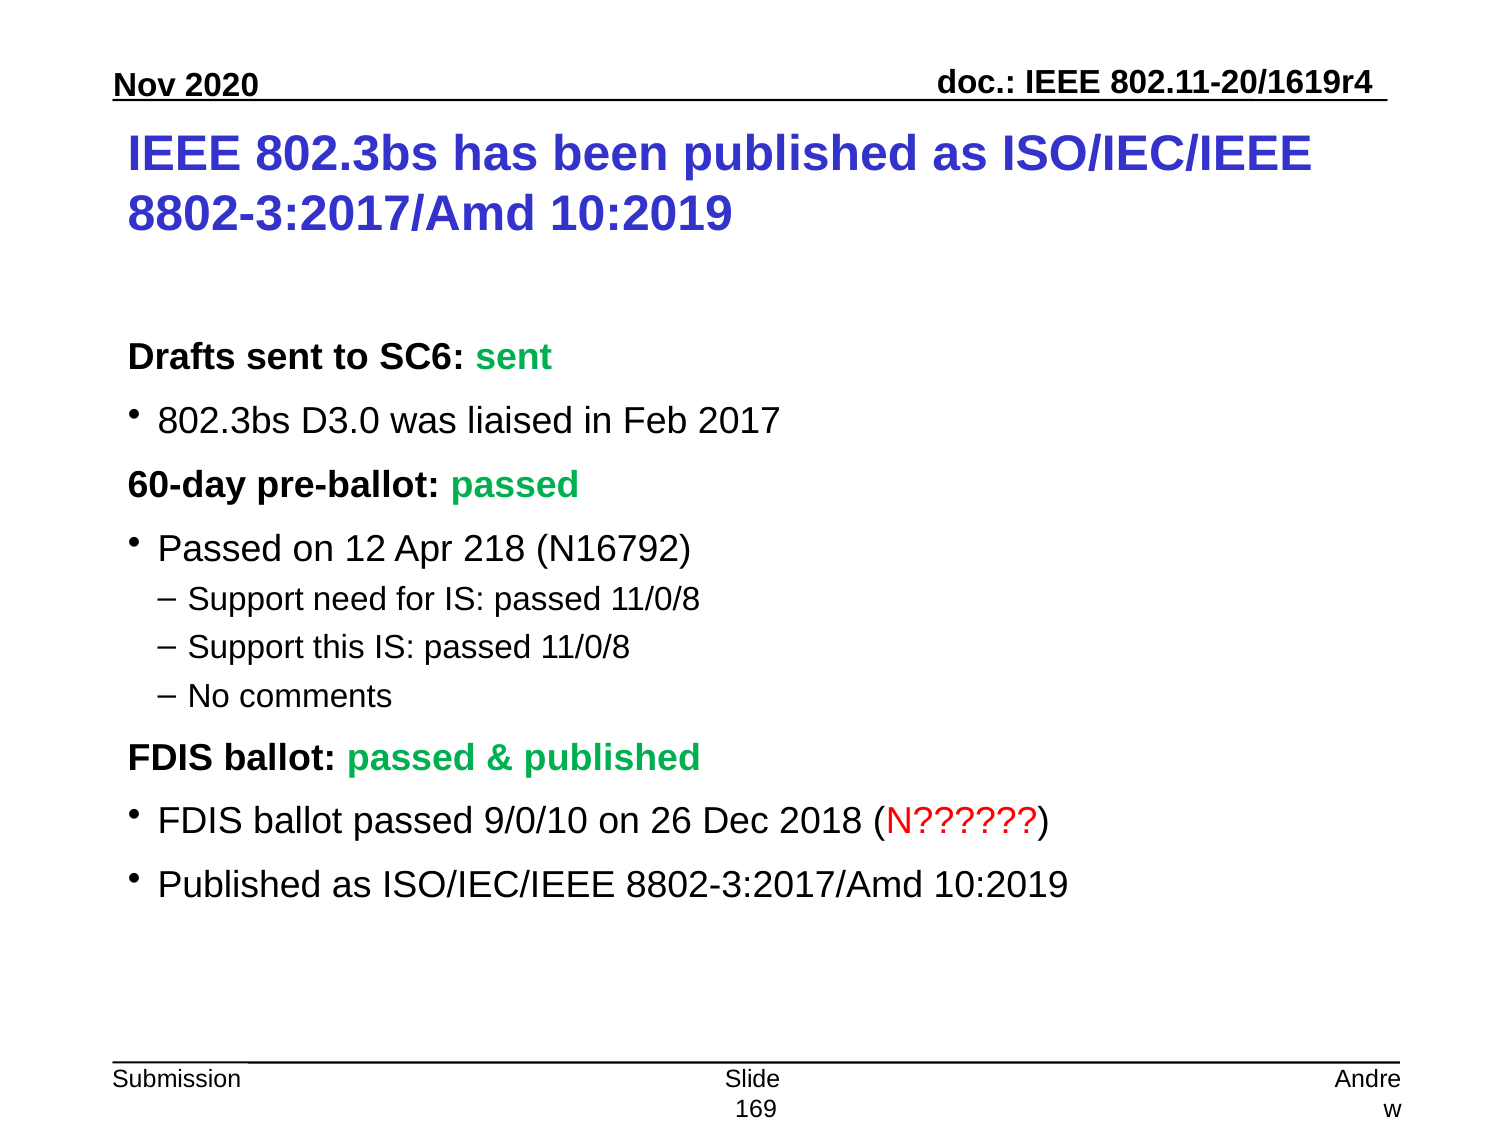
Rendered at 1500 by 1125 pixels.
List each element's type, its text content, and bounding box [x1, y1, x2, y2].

slide_number Slide 169 [709, 1061, 803, 1093]
title IEEE 802.3bs has been published as ISO/IEC/IEEE 8802-3:2017/Amd 10:2019 [112, 112, 1388, 288]
footer Andrew Myles, Cisco [1320, 1061, 1402, 1093]
list Drafts sent to SC6: sent 802.3bs D3.0 was liaised in Feb 2017 60-day pre-ballot: passed Passed on 12 Apr 218 (N16792) Support need for IS: passed 11/0/8 Support this IS: passed 11/0/8 No comments FDIS ballot: passed & published FDIS ballot passed 9/0/10 on 26 Dec 2018 (N??????) Published as ISO/IEC/IEEE 8802-3:2017/Amd 10:2019 [112, 324, 1388, 1000]
